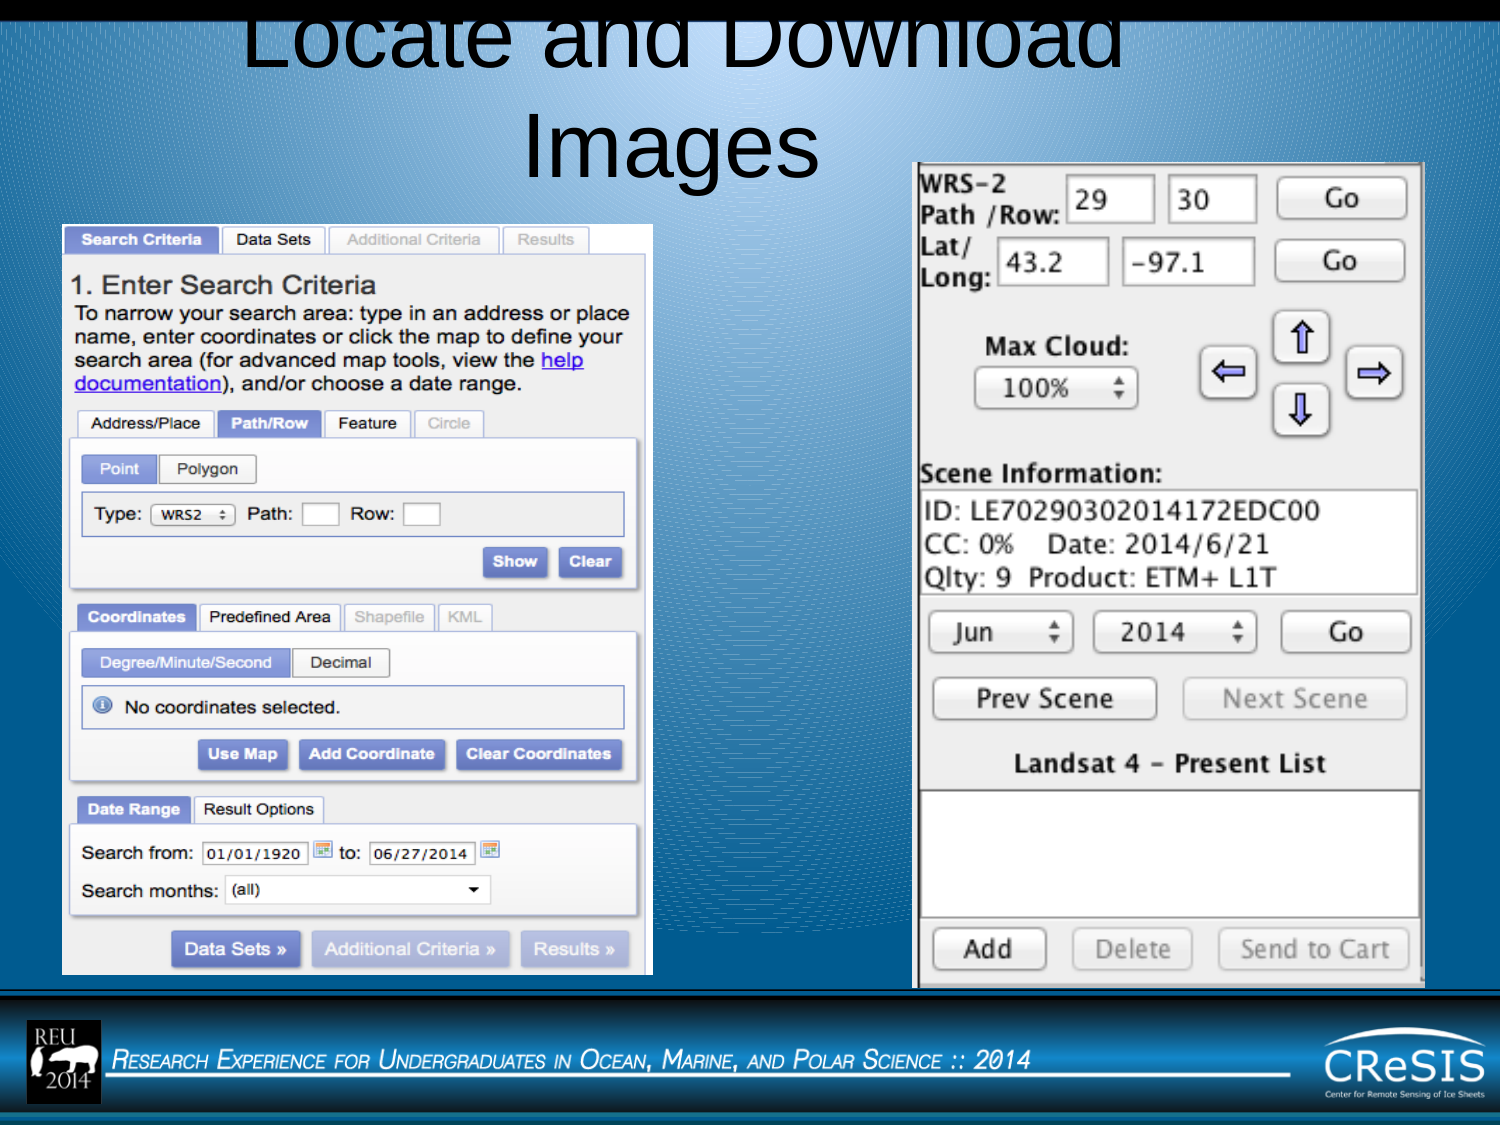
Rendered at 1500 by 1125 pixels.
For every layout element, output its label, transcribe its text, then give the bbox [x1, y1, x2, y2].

picture [17, 1020, 1488, 1104]
picture [62, 224, 653, 976]
title Locate and Download Images [62, 37, 1307, 135]
picture [912, 162, 1426, 988]
